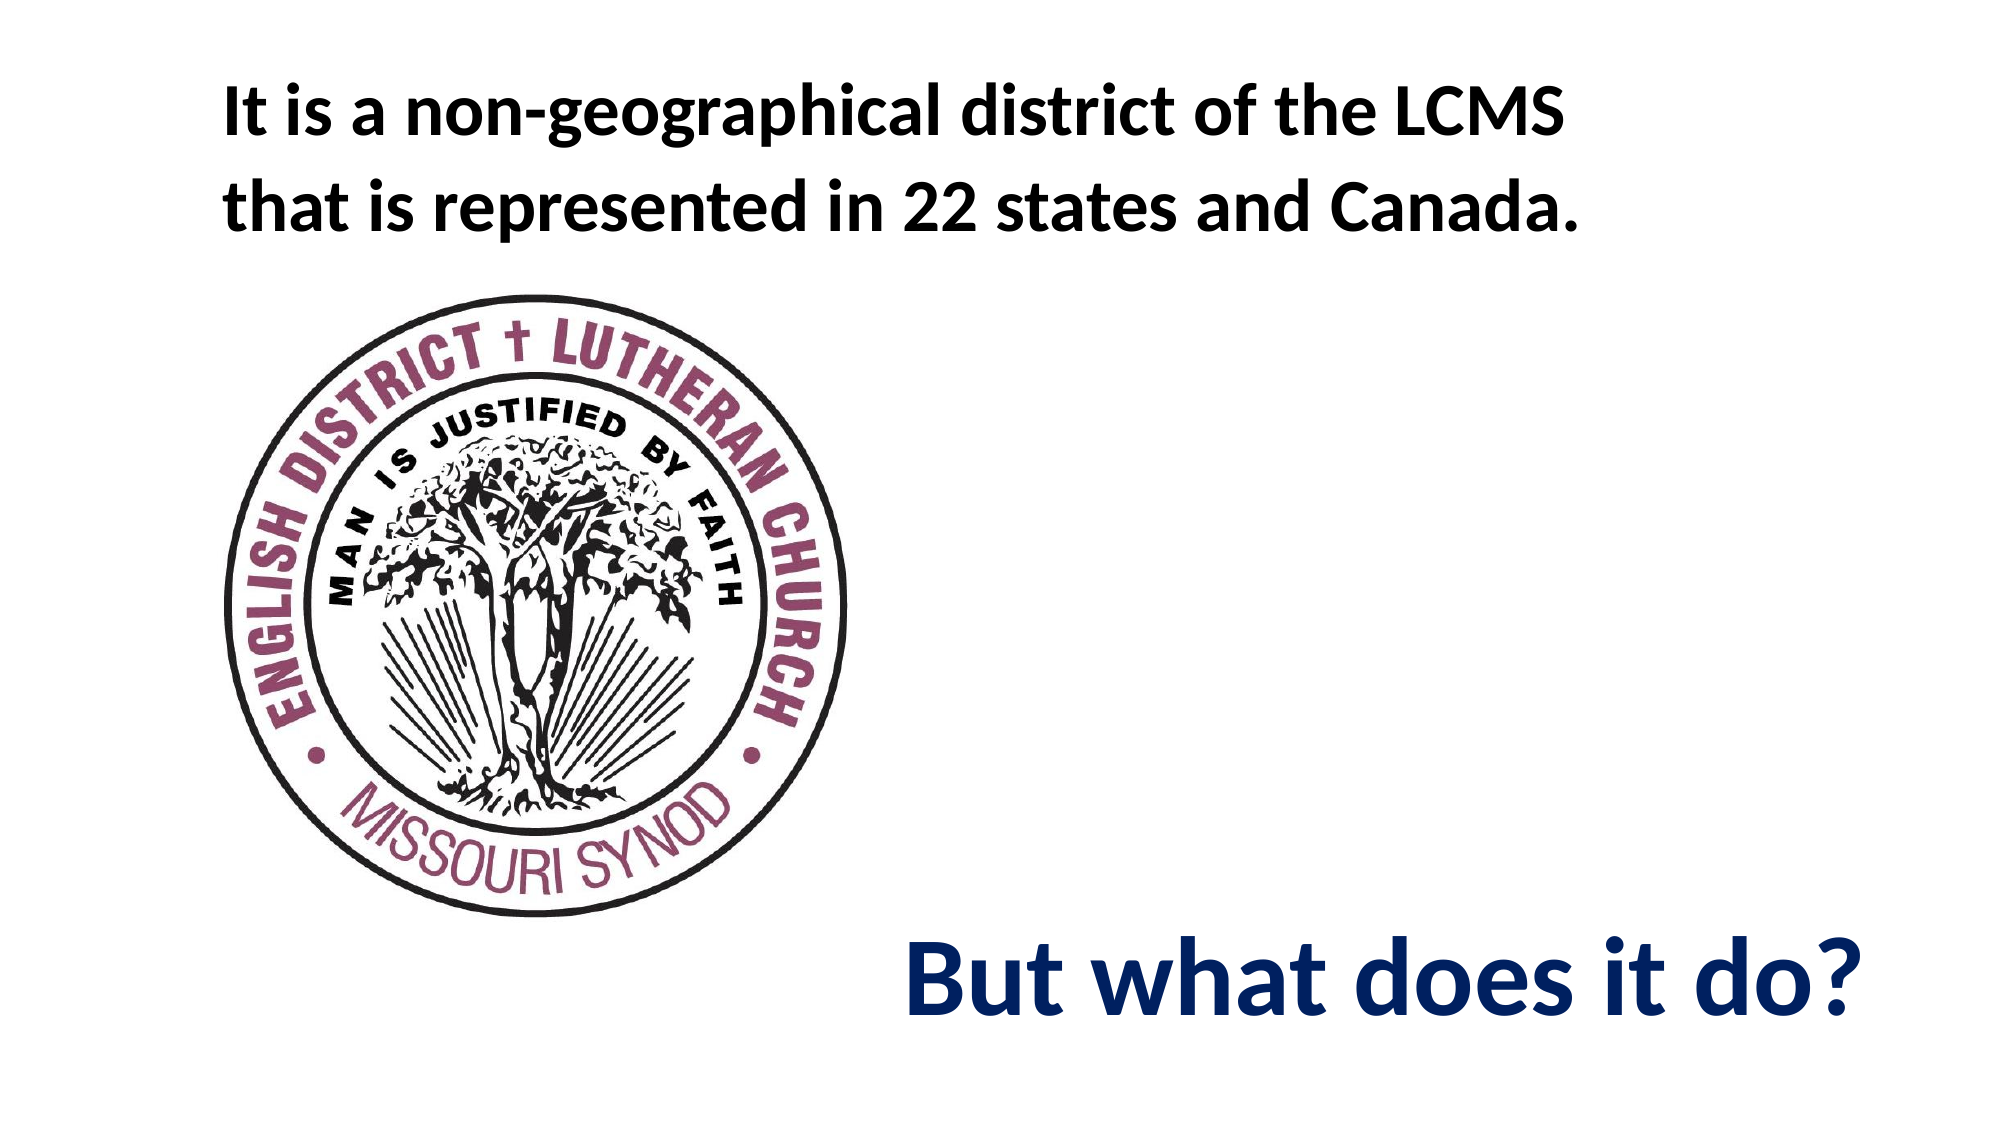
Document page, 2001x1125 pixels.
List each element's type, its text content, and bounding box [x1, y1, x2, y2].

picture [210, 290, 864, 925]
text_box But what does it do? [888, 895, 1883, 1046]
text_box It is a non-geographical district of the LCMS that is represented in 22 states and Canada. [207, 46, 1638, 254]
